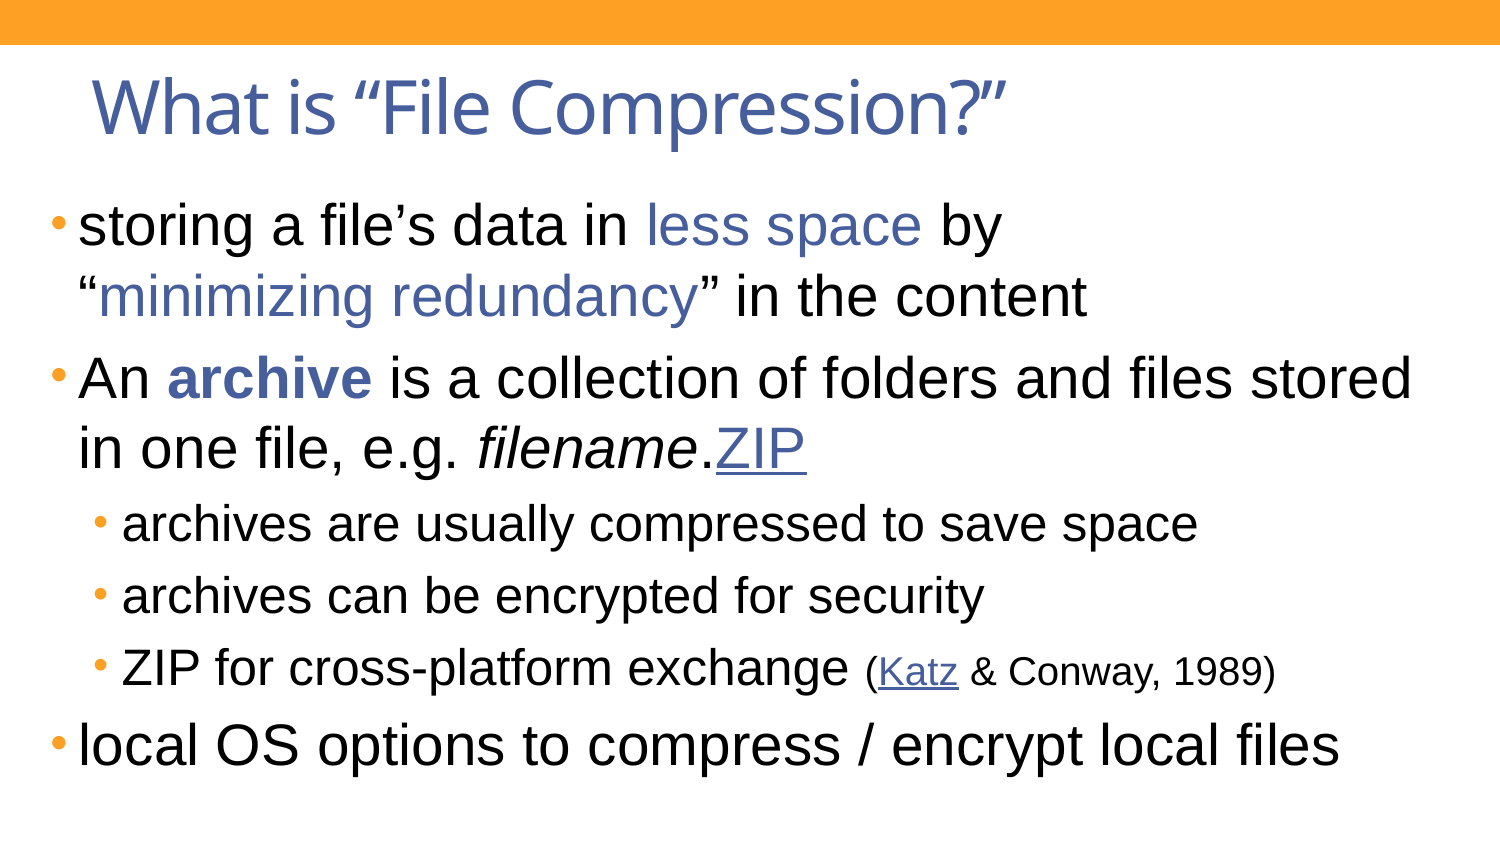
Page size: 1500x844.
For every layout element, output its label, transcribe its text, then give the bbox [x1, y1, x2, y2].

title What is “File Compression?” [76, 43, 1500, 166]
list storing a file’s data in less space by “minimizing redundancy” in the content An archive is a collection of folders and files stored in one file, e.g. filename.ZIP archives are usually compressed to save space archives can be encrypted for security ZIP for cross-platform exchange (Katz & Conway, 1989) local OS options to compress / encrypt local files [35, 179, 1465, 786]
